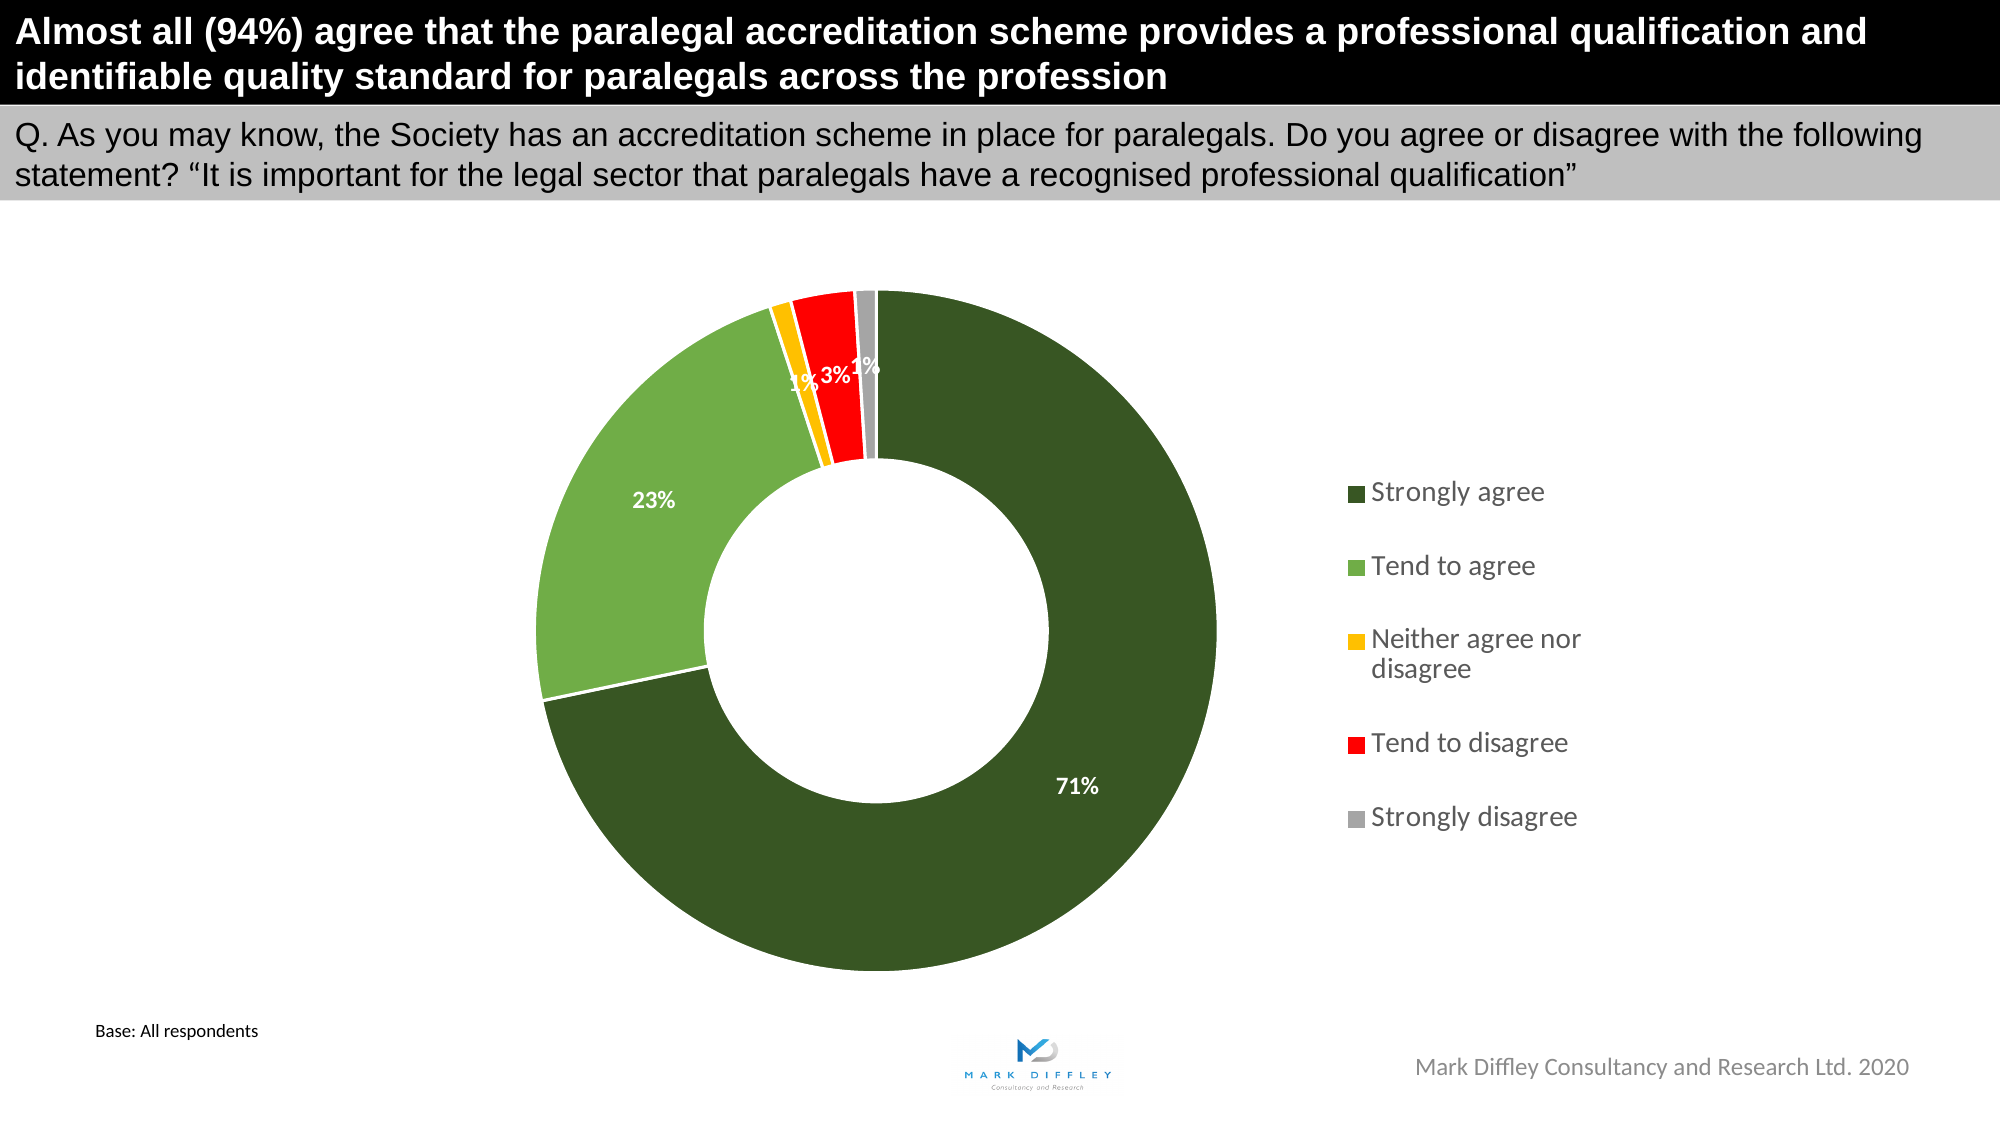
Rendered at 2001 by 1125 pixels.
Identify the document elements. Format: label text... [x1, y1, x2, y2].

chart [118, 191, 1663, 1026]
picture [951, 1034, 1124, 1096]
text_box Almost all (94%) agree that the paralegal accreditation scheme provides a professional qualification and identifiable quality standard for paralegals across the profession [0, 0, 2000, 105]
text_box Base: All respondents [80, 1014, 1623, 1057]
footer Mark Diffley Consultancy and Research Ltd. 2020 [1325, 1035, 2000, 1096]
text_box Q. As you may know, the Society has an accreditation scheme in place for paralegals. Do you agree or disagree with the following statement? “It is important for the legal sector that paralegals have a recognised professional qualification” [0, 105, 2000, 201]
